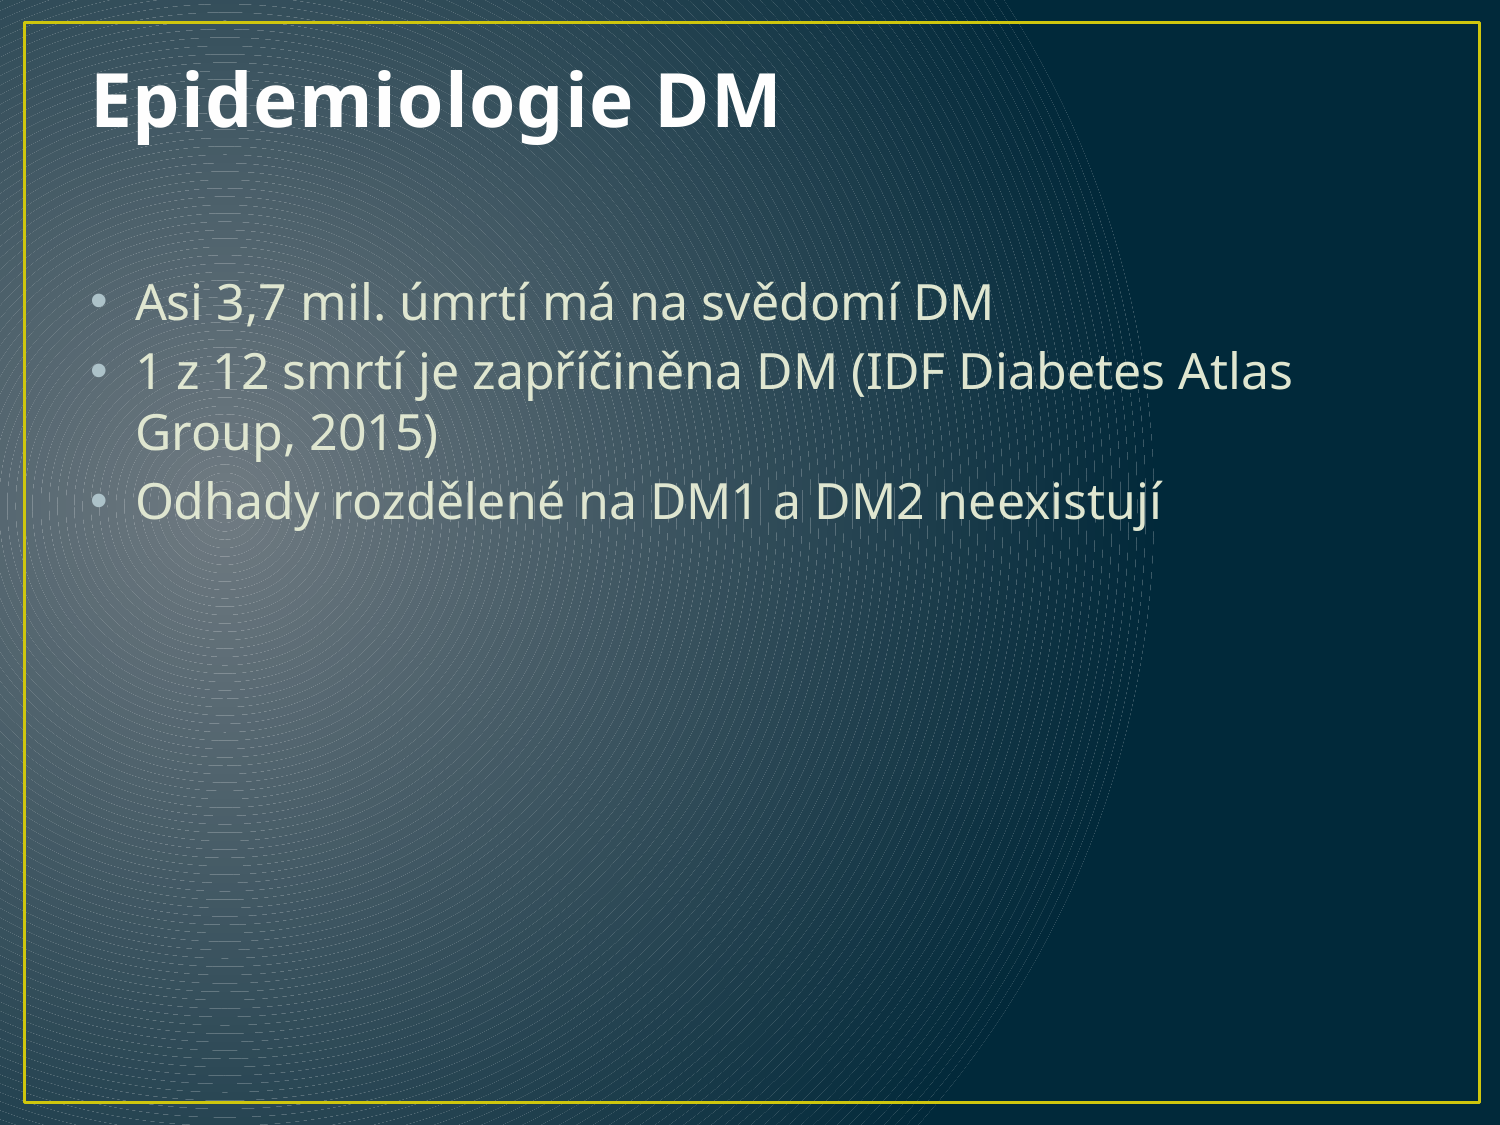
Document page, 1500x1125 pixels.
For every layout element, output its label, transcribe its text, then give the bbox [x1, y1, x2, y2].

title Epidemiologie DM [75, 45, 1425, 233]
list Asi 3,7 mil. úmrtí má na svědomí DM 1 z 12 smrtí je zapříčiněna DM (IDF Diabetes Atlas Group, 2015) Odhady rozdělené na DM1 a DM2 neexistují [75, 262, 1425, 1005]
